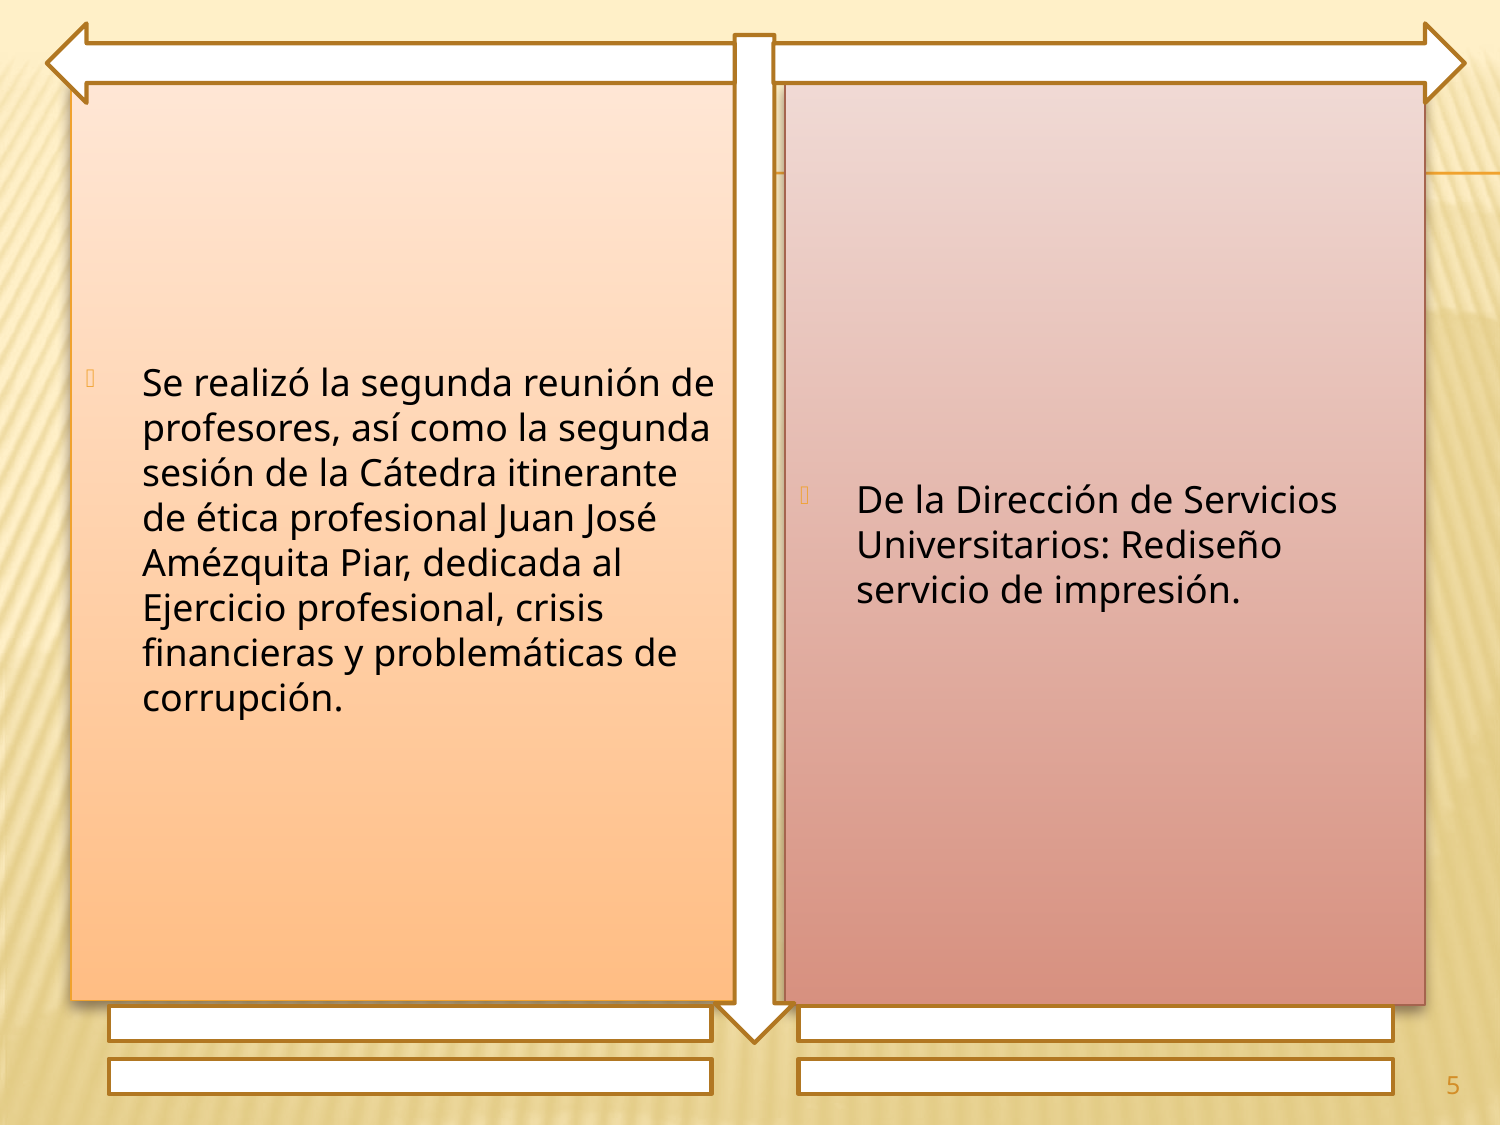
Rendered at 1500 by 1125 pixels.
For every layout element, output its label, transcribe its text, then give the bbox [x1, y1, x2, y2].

text_box [796, 1057, 1395, 1096]
text_box [796, 1004, 1395, 1043]
list De la Dirección de Servicios Universitarios: Rediseño servicio de impresión. [784, 86, 1426, 1006]
text_box [107, 1057, 714, 1096]
text_box [44, 21, 737, 105]
text_box [107, 1004, 714, 1043]
slide_number 5 [1350, 1062, 1475, 1103]
text_box [771, 21, 1467, 105]
list Se realizó la segunda reunión de profesores, así como la segunda sesión de la Cátedra itinerante de ética profesional Juan José Amézquita Piar, dedicada al Ejercicio profesional, crisis financieras y problemáticas de corrupción. [70, 86, 732, 1001]
text_box [712, 32, 797, 1046]
